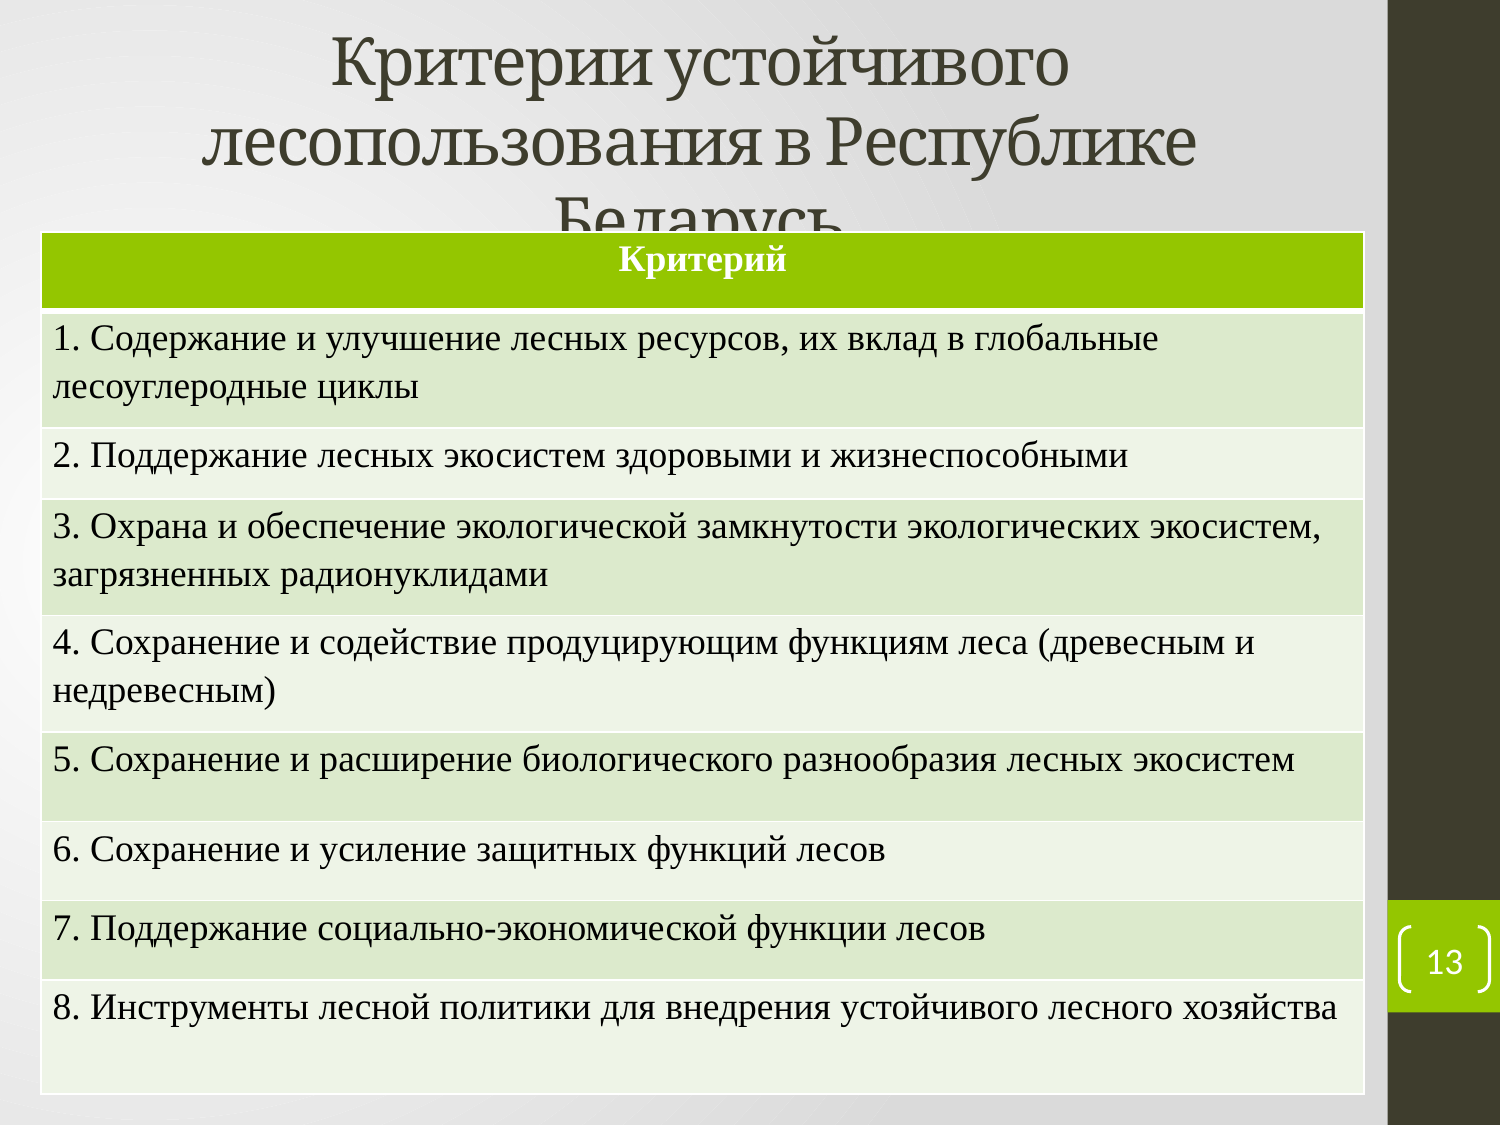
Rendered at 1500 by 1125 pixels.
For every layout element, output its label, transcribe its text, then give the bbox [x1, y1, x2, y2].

table_cell 5. Сохранение и расширение биологического разнообразия лесных экосистем [42, 733, 1363, 821]
table_cell 8. Инструменты лесной политики для внедрения устойчивого лесного хозяйства [42, 981, 1363, 1093]
table_cell 1. Содержание и улучшение лесных ресурсов, их вклад в глобальные лесоуглеродные циклы [42, 314, 1363, 427]
title Критерии устойчивого лесопользования в Республике Беларусь [75, 45, 1325, 231]
table_cell 7. Поддержание социально-экономической функции лесов [42, 901, 1363, 979]
table_header Критерий [42, 233, 1363, 308]
table_cell 6. Сохранение и усиление защитных функций лесов [42, 822, 1363, 900]
table_cell 3. Охрана и обеспечение экологической замкнутости экологических экосистем, загрязненных радионуклидами [42, 500, 1363, 615]
table_cell 4. Сохранение и содействие продуцирующим функциям леса (древесным и недревесным) [42, 616, 1363, 731]
slide_number 13 [1397, 925, 1492, 994]
table_cell 2. Поддержание лесных экосистем здоровыми и жизнеспособными [42, 429, 1363, 498]
